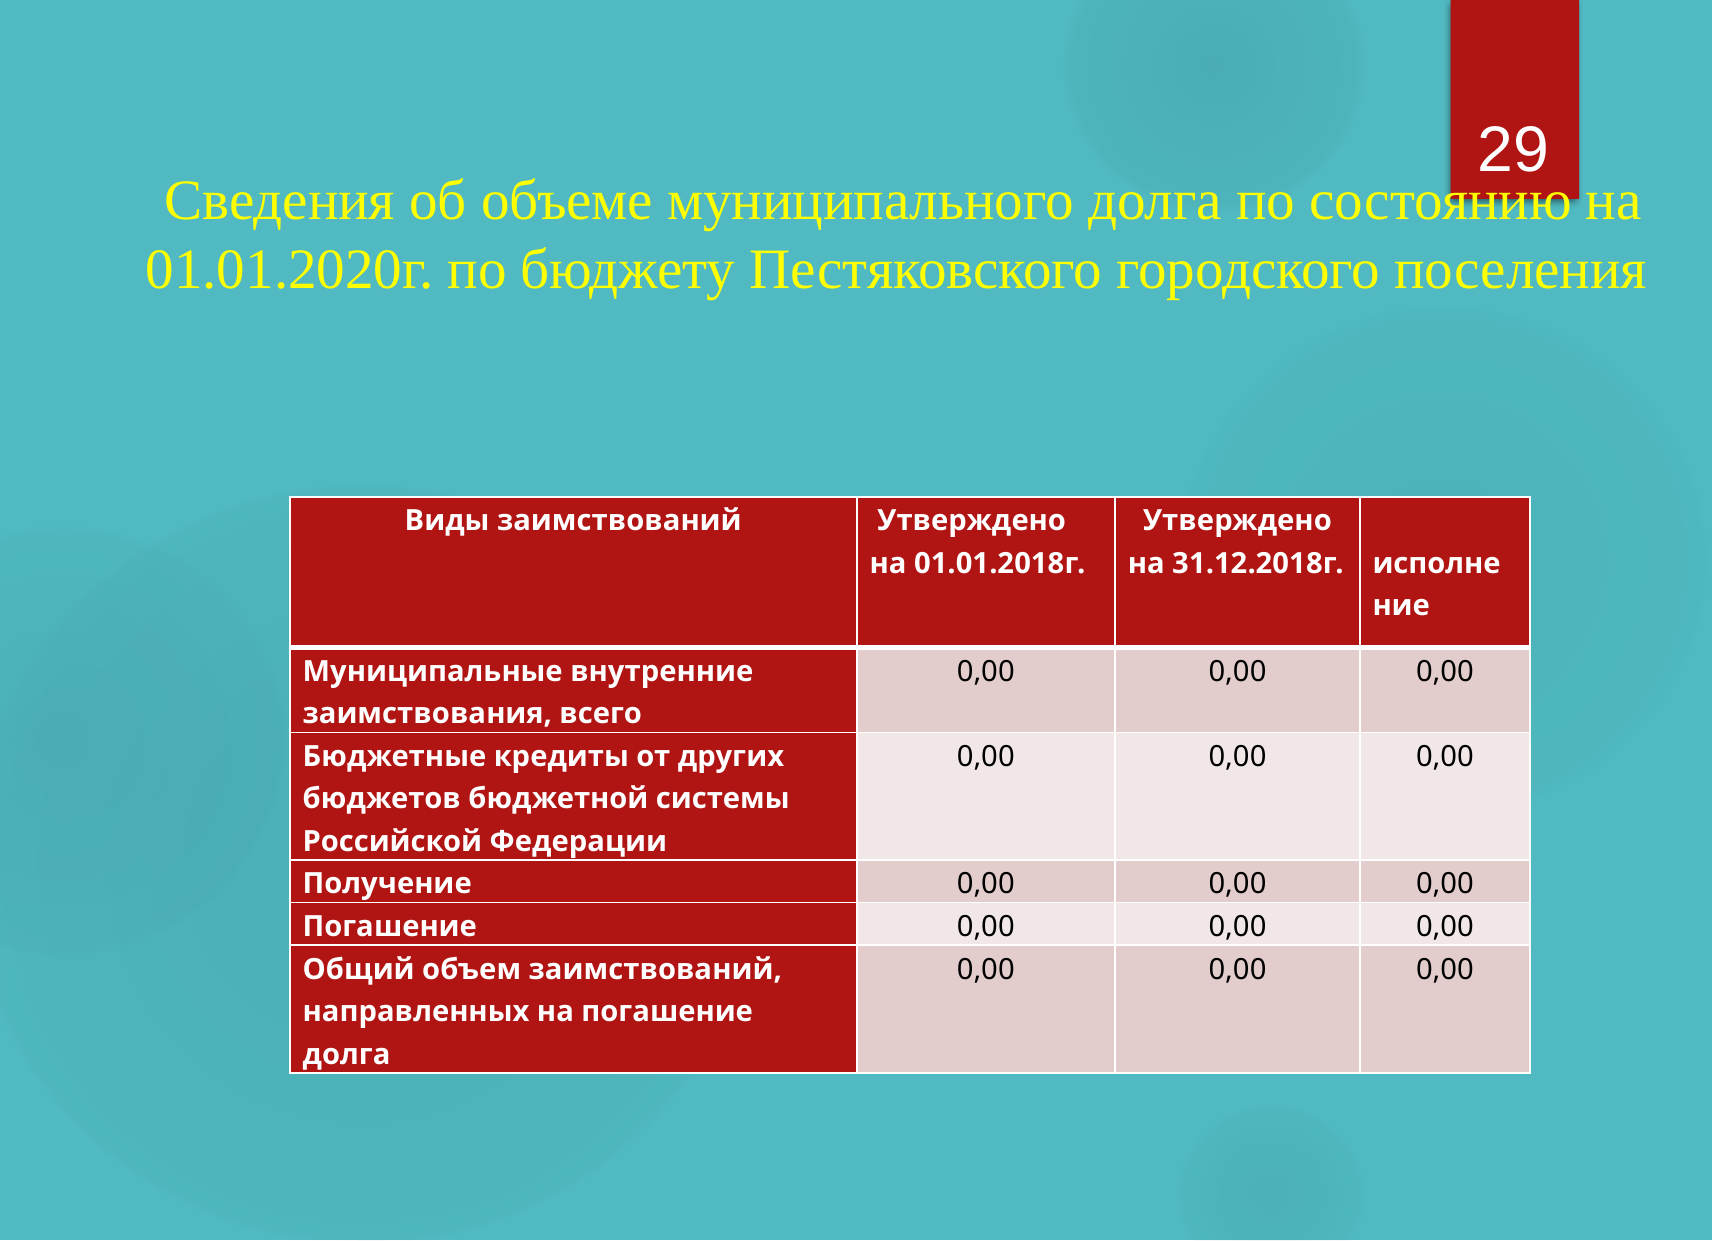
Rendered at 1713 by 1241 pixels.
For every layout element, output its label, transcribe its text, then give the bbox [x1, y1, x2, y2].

table_cell 0,00 [1361, 650, 1529, 732]
table_header Виды заимствований [291, 498, 856, 645]
text_box Сведения об объеме муниципального долга по состоянию на 01.01.2020г. по бюджету Пестяковского городского поселения [128, 154, 1679, 480]
table_cell 0,00 [1116, 903, 1359, 944]
table_header Утверждено на 31.12.2018г. [1116, 498, 1359, 645]
table_cell 0,00 [1361, 946, 1529, 1072]
table_cell Общий объем заимствований, направленных на погашение долга [291, 946, 856, 1072]
table_cell 0,00 [1116, 650, 1359, 732]
table_cell 0,00 [1361, 733, 1529, 859]
table_header исполнение [1361, 498, 1529, 645]
table_cell 0,00 [1116, 861, 1359, 902]
table_cell Погашение [291, 903, 856, 944]
slide_number 29 [1454, 53, 1573, 154]
table_cell 0,00 [858, 733, 1114, 859]
table_cell 0,00 [1116, 946, 1359, 1072]
table_cell Муниципальные внутренние заимствования, всего [291, 650, 856, 732]
table_cell 0,00 [1116, 733, 1359, 859]
table_cell 0,00 [858, 903, 1114, 944]
table_cell 0,00 [1361, 903, 1529, 944]
table_cell 0,00 [858, 861, 1114, 902]
table_cell 0,00 [1361, 861, 1529, 902]
table_header Утверждено на 01.01.2018г. [858, 498, 1114, 645]
table_cell 0,00 [858, 946, 1114, 1072]
table_cell Получение [291, 861, 856, 902]
table_cell 0,00 [858, 650, 1114, 732]
table_cell Бюджетные кредиты от других бюджетов бюджетной системы Российской Федерации [291, 733, 856, 859]
